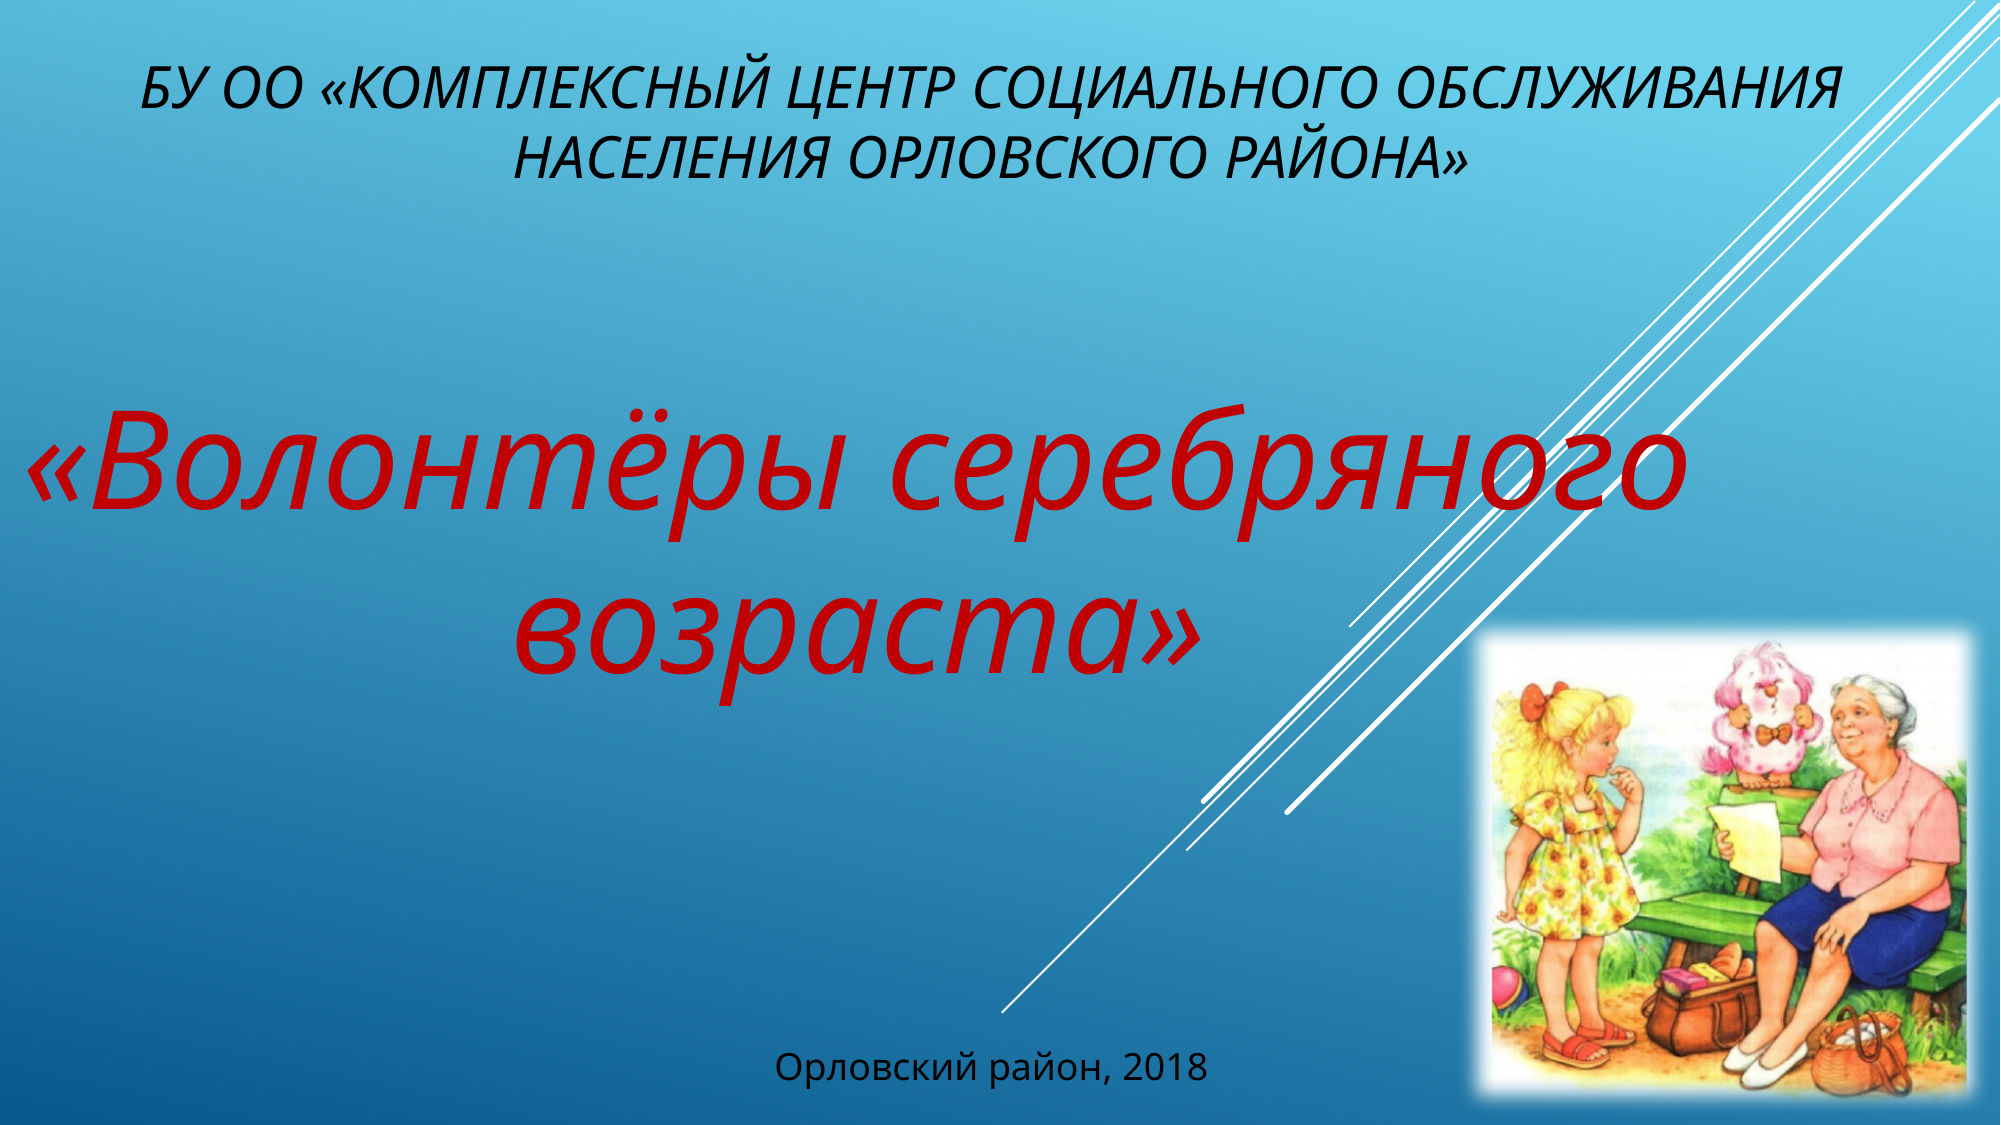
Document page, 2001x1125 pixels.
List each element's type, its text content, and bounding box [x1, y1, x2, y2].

picture [1455, 609, 1992, 1115]
text_box Орловский район, 2018 [759, 1035, 1224, 1095]
title БУ ОО «комплексный центр социального обслуживания населения Орловского района» [0, 112, 1984, 198]
subtitle «Волонтёры серебряного возраста» [0, 179, 1769, 863]
